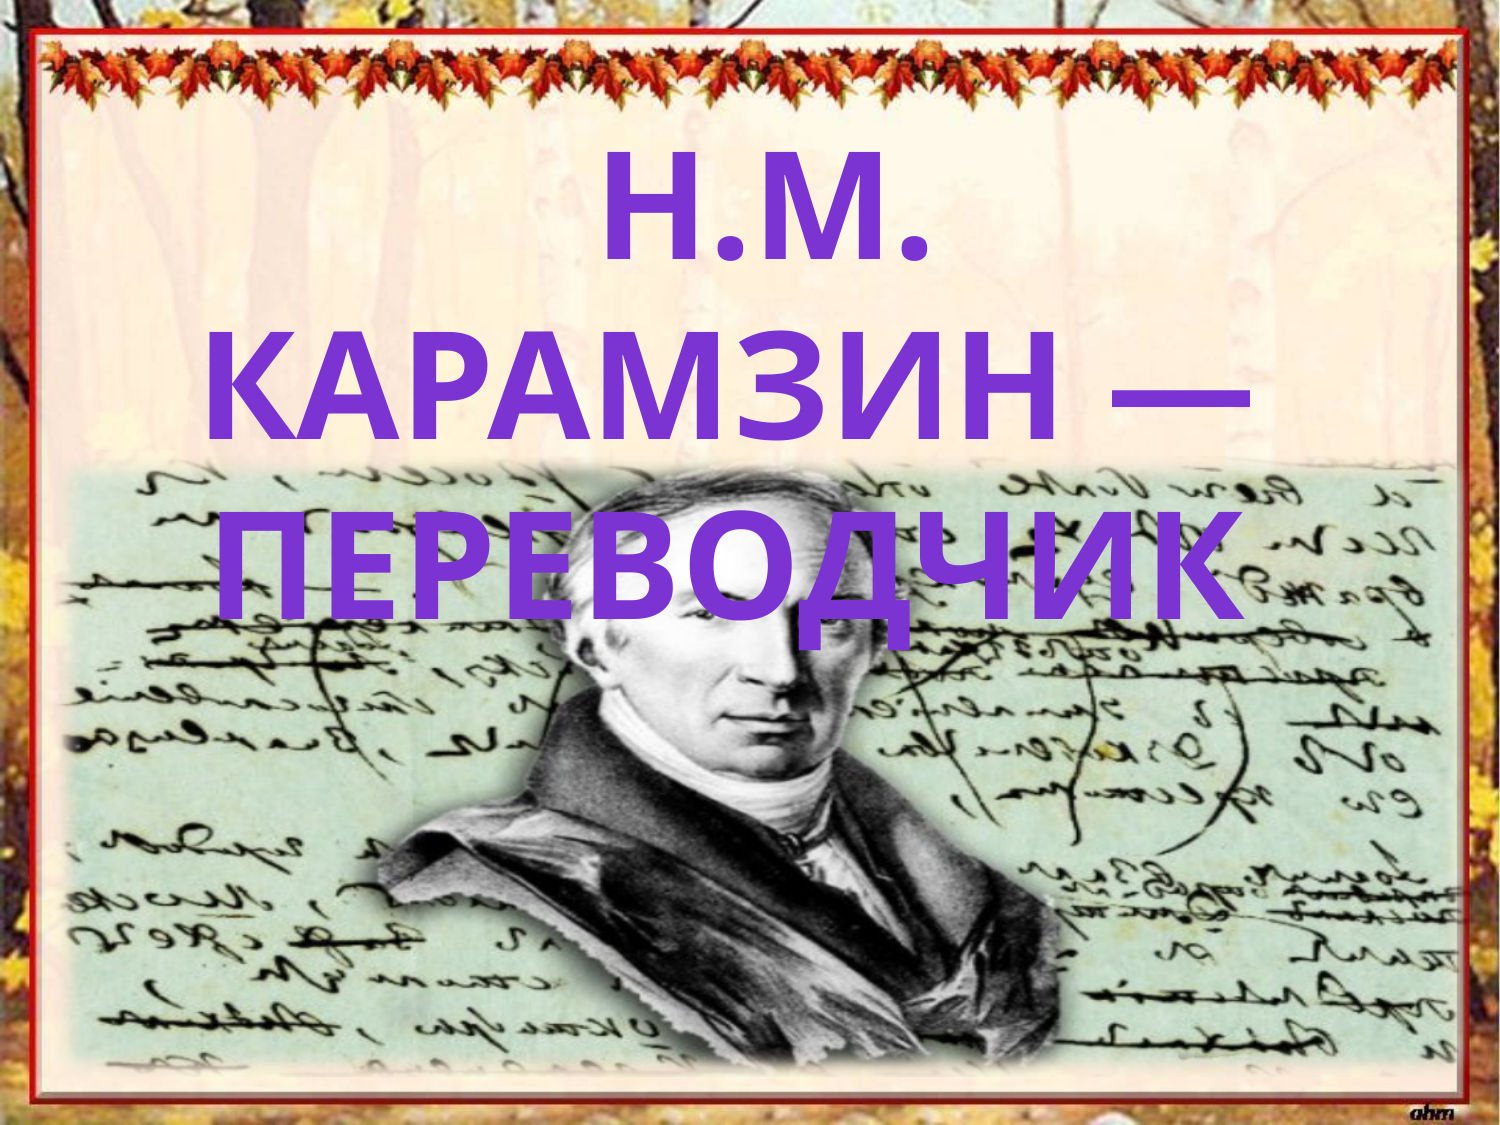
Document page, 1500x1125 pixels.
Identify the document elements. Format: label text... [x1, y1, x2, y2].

text_box Н.М. Карамзин — переводчик [0, 101, 1453, 822]
picture [0, 0, 1500, 1125]
